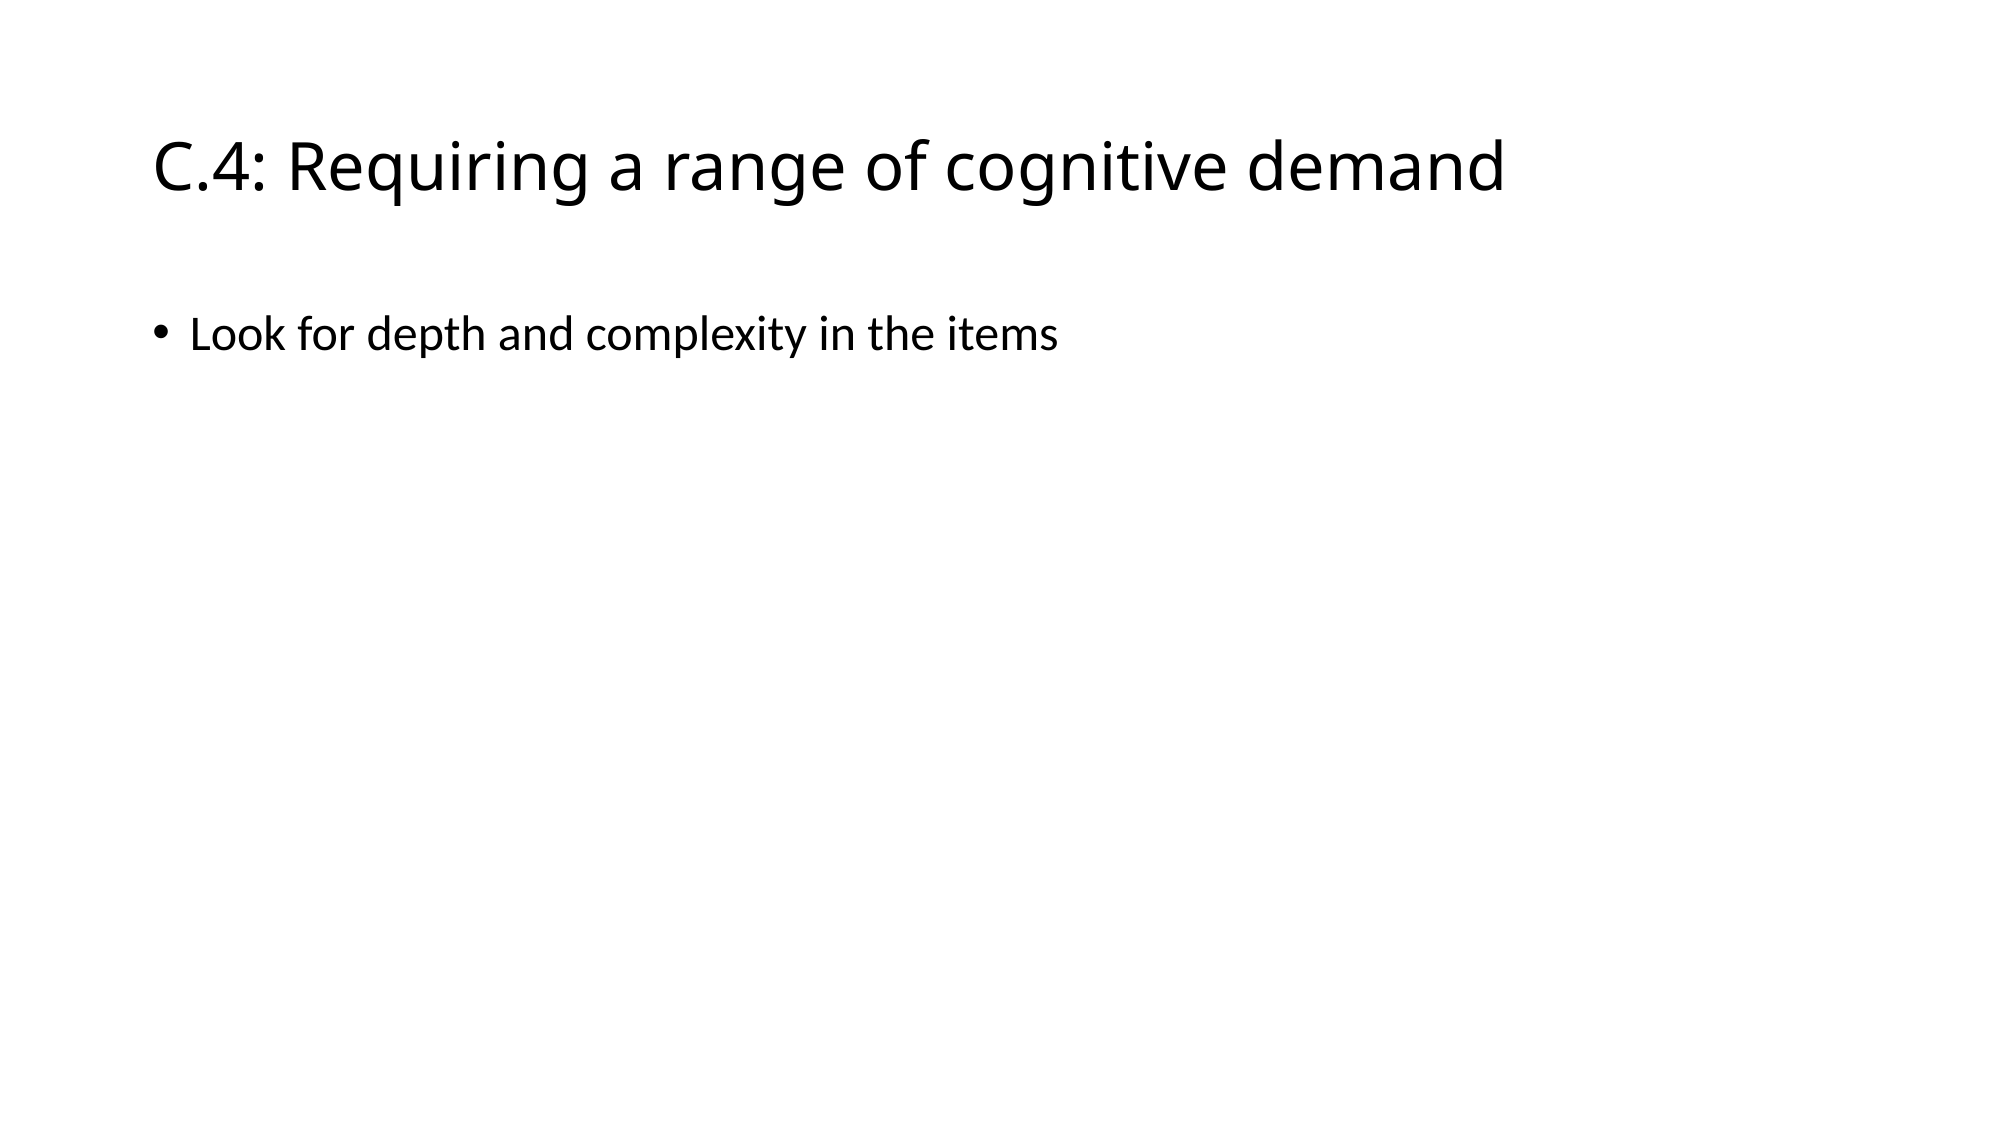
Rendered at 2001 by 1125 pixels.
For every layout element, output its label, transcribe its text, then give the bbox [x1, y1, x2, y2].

list Look for depth and complexity in the items [137, 299, 1863, 1014]
title C.4: Requiring a range of cognitive demand [137, 59, 1863, 278]
